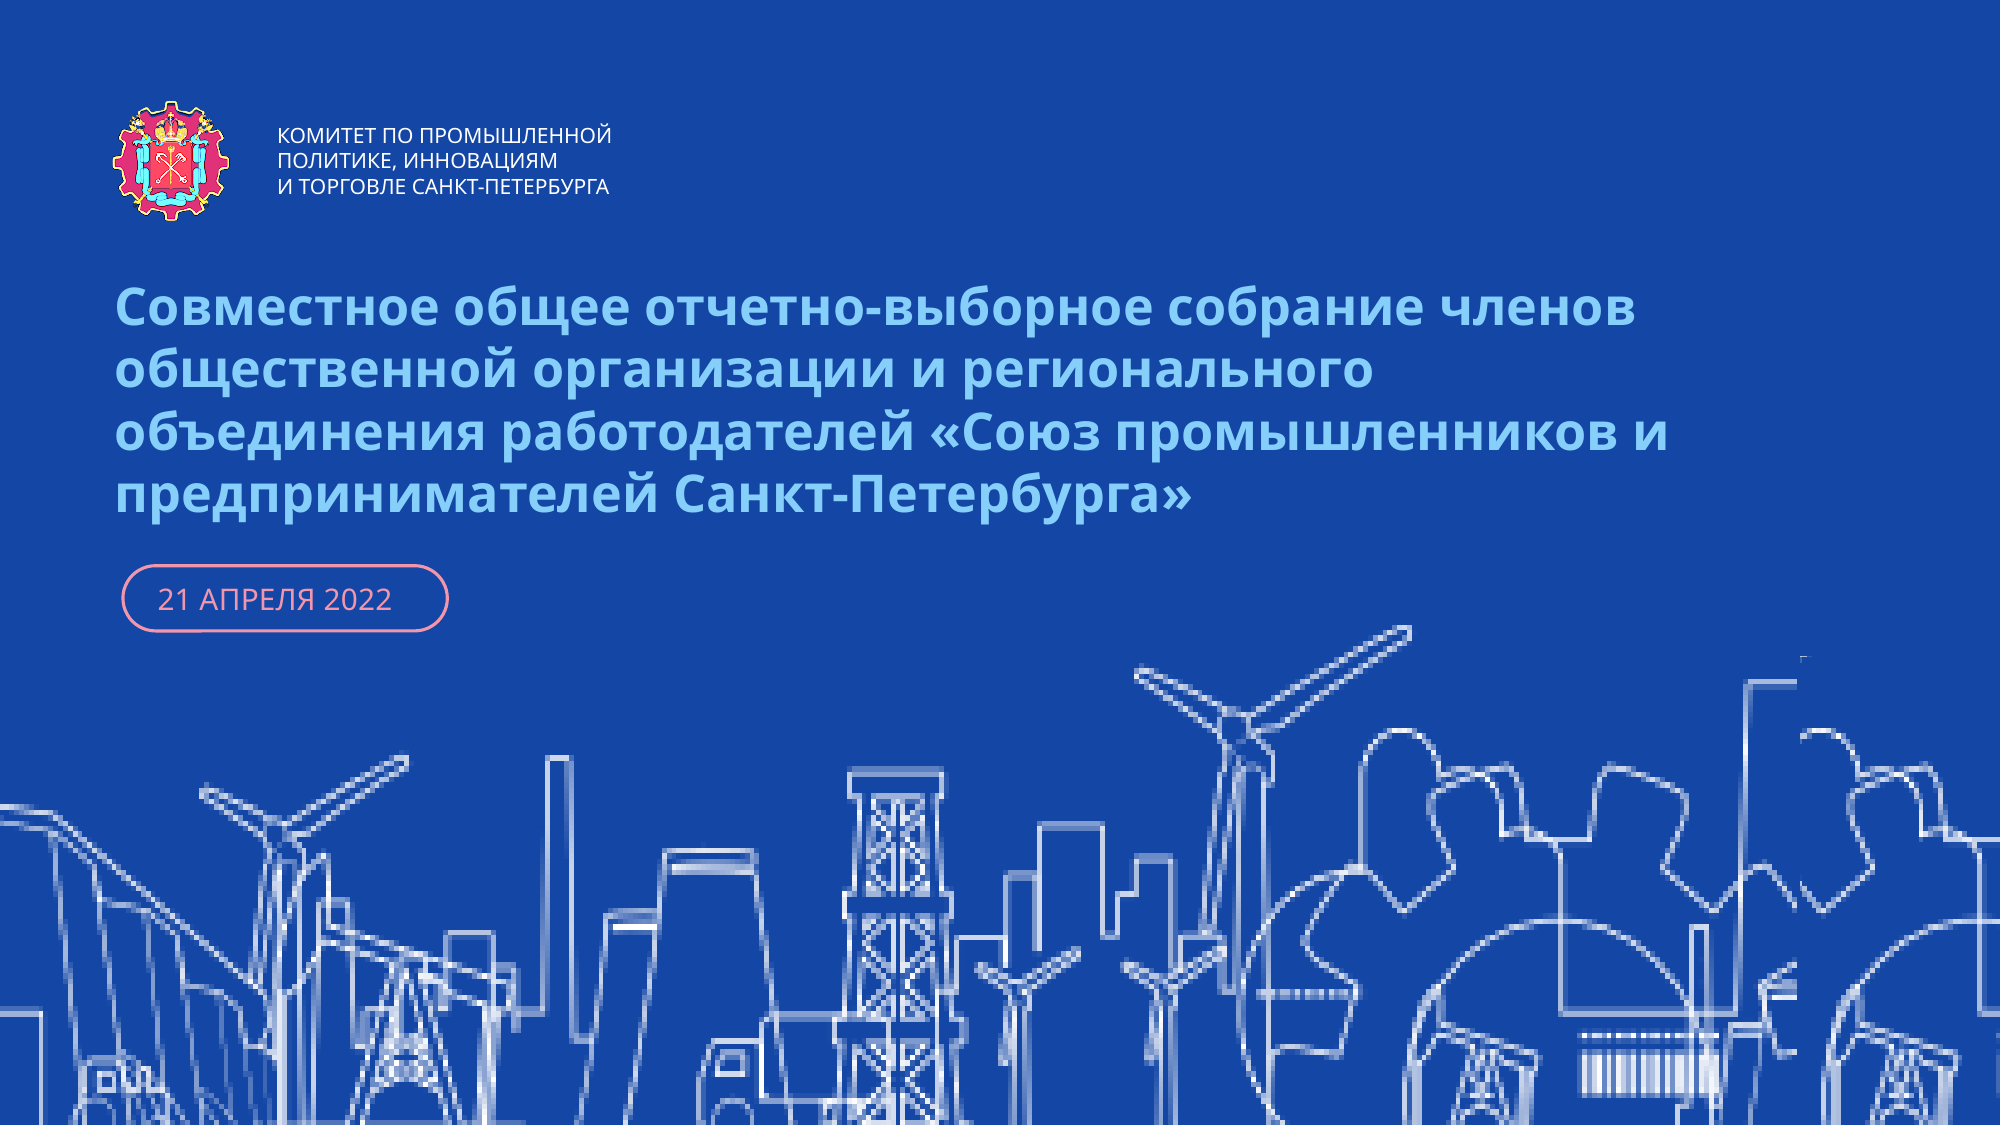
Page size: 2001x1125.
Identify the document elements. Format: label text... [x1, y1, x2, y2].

text_box КОМИТЕТ ПО ПРОМЫШЛЕННОЙ ПОЛИТИКЕ, ИННОВАЦИЯМ И ТОРГОВЛЕ САНКТ-ПЕТЕРБУРГА [262, 115, 799, 206]
picture [0, 614, 2000, 1125]
text_box Совместное общее отчетно-выборное собрание членов общественной организации и регионального объединения работодателей «Союз промышленников и предпринимателей Санкт-Петербурга» [100, 265, 1736, 531]
picture [112, 101, 240, 221]
text_box [121, 564, 437, 614]
text_box 21 АПРЕЛЯ 2022 [142, 573, 468, 614]
